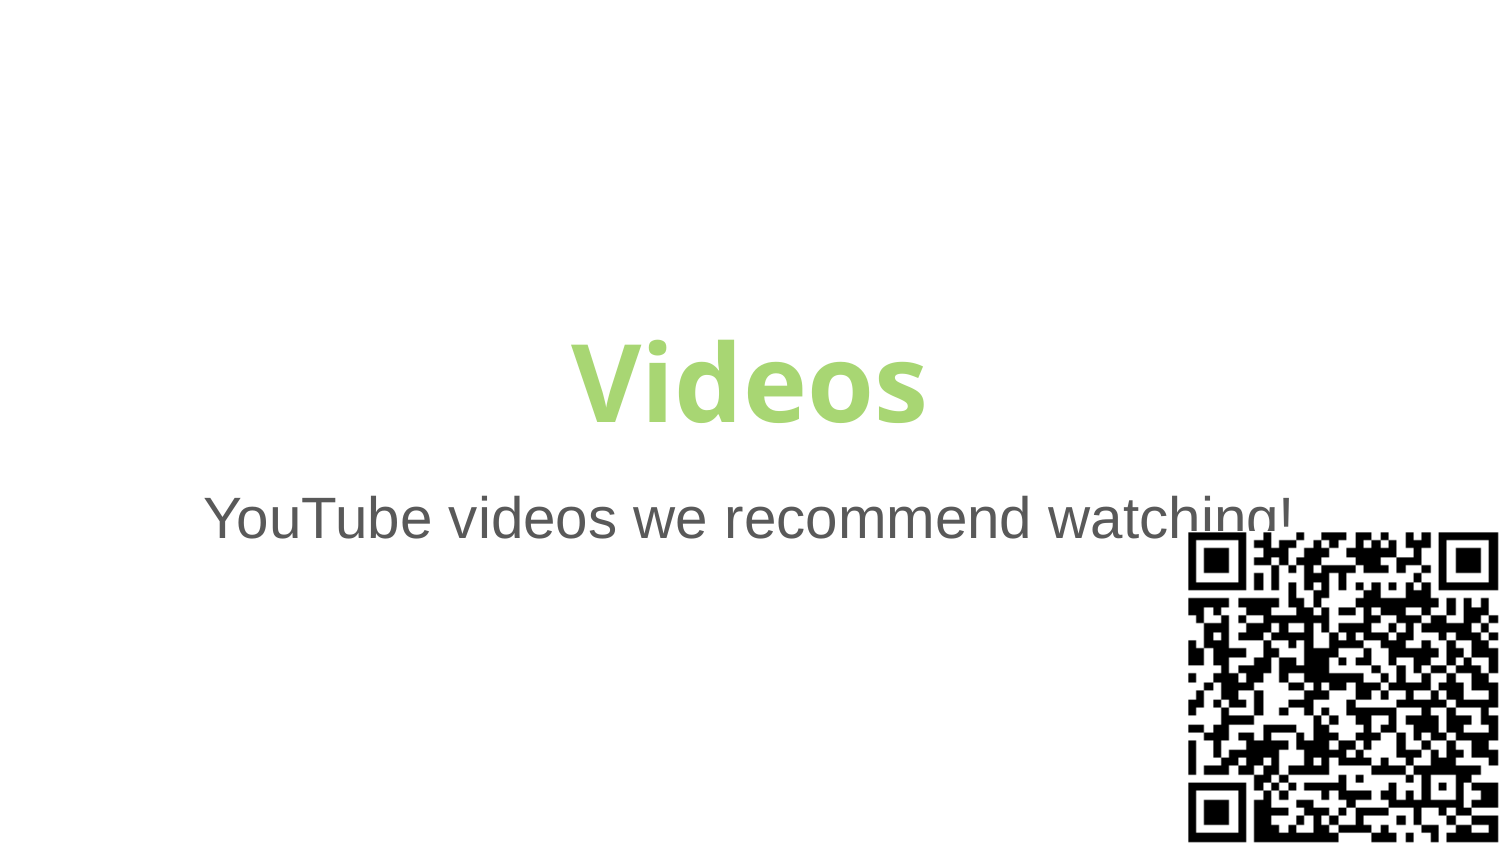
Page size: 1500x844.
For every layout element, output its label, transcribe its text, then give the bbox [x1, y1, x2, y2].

title Videos [51, 122, 1449, 459]
subtitle YouTube videos we recommend watching! [51, 464, 1449, 595]
picture [1187, 530, 1500, 844]
